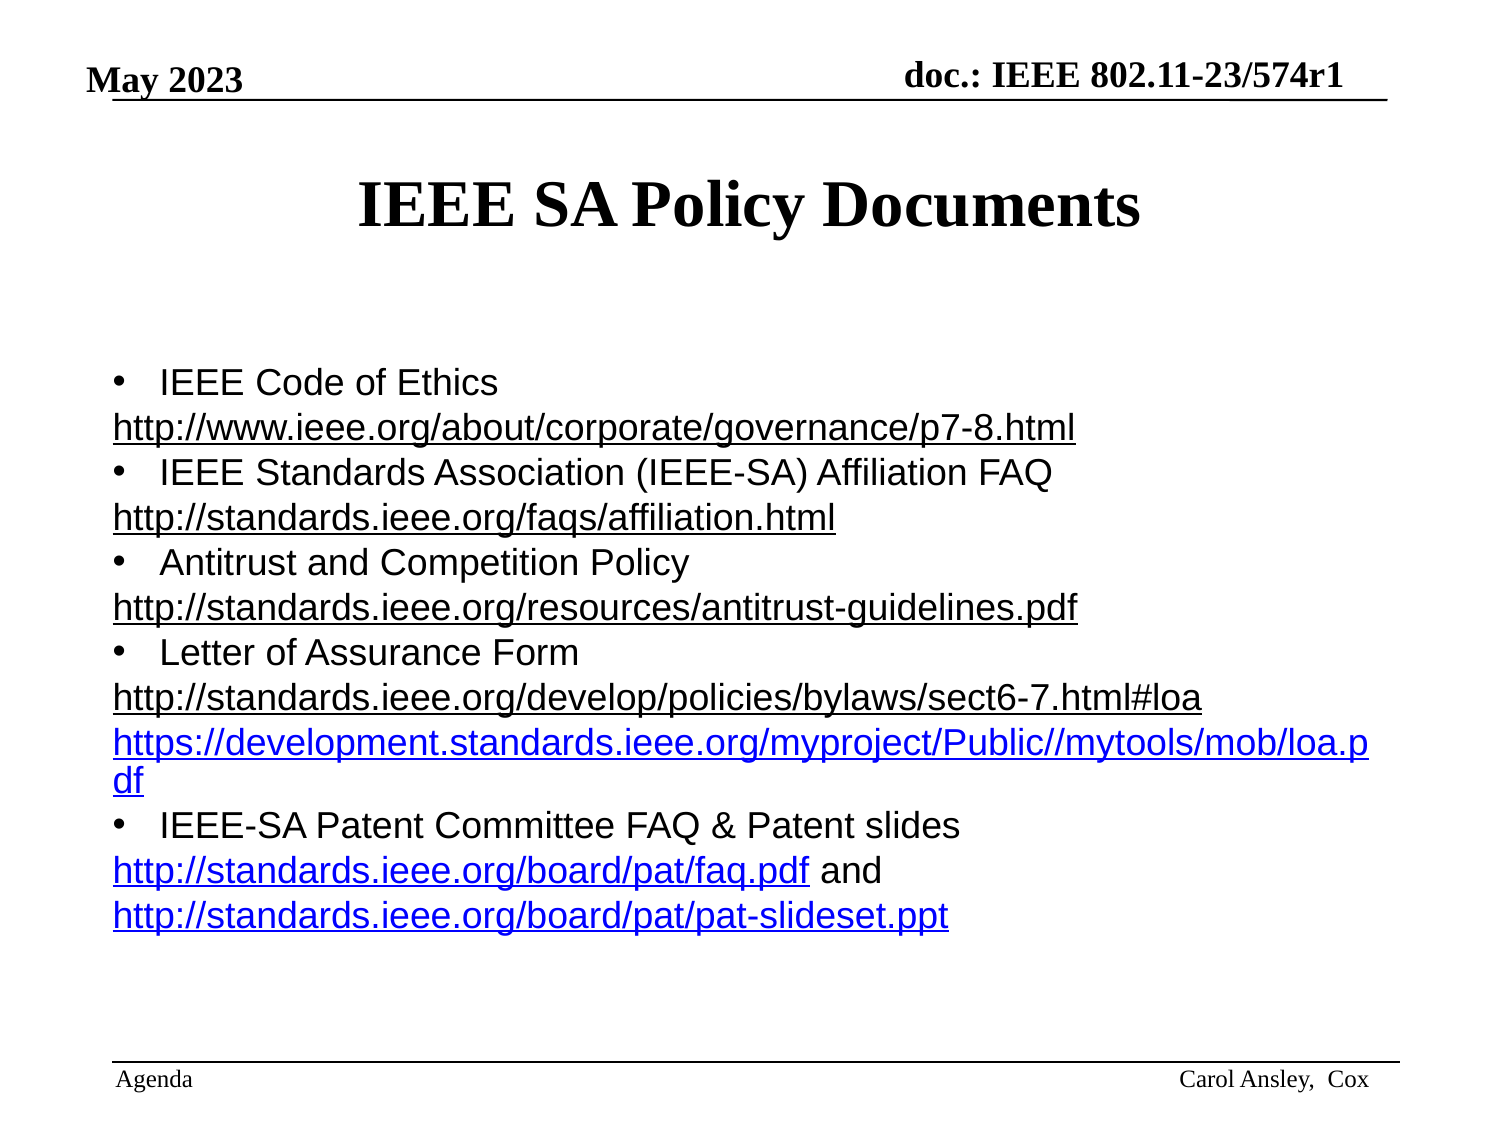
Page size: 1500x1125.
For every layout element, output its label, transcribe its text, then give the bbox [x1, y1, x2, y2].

list IEEE Code of Ethics http://www.ieee.org/about/corporate/governance/p7-8.html IEEE Standards Association (IEEE-SA) Affiliation FAQ http://standards.ieee.org/faqs/affiliation.html Antitrust and Competition Policy http://standards.ieee.org/resources/antitrust-guidelines.pdf Letter of Assurance Form http://standards.ieee.org/develop/policies/bylaws/sect6-7.html#loa https://development.standards.ieee.org/myproject/Public//mytools/mob/loa.pdf IEEE-SA Patent Committee FAQ & Patent slides http://standards.ieee.org/board/pat/faq.pdf and http://standards.ieee.org/board/pat/pat-slideset.ppt [111, 341, 1388, 938]
title IEEE SA Policy Documents [111, 111, 1388, 288]
